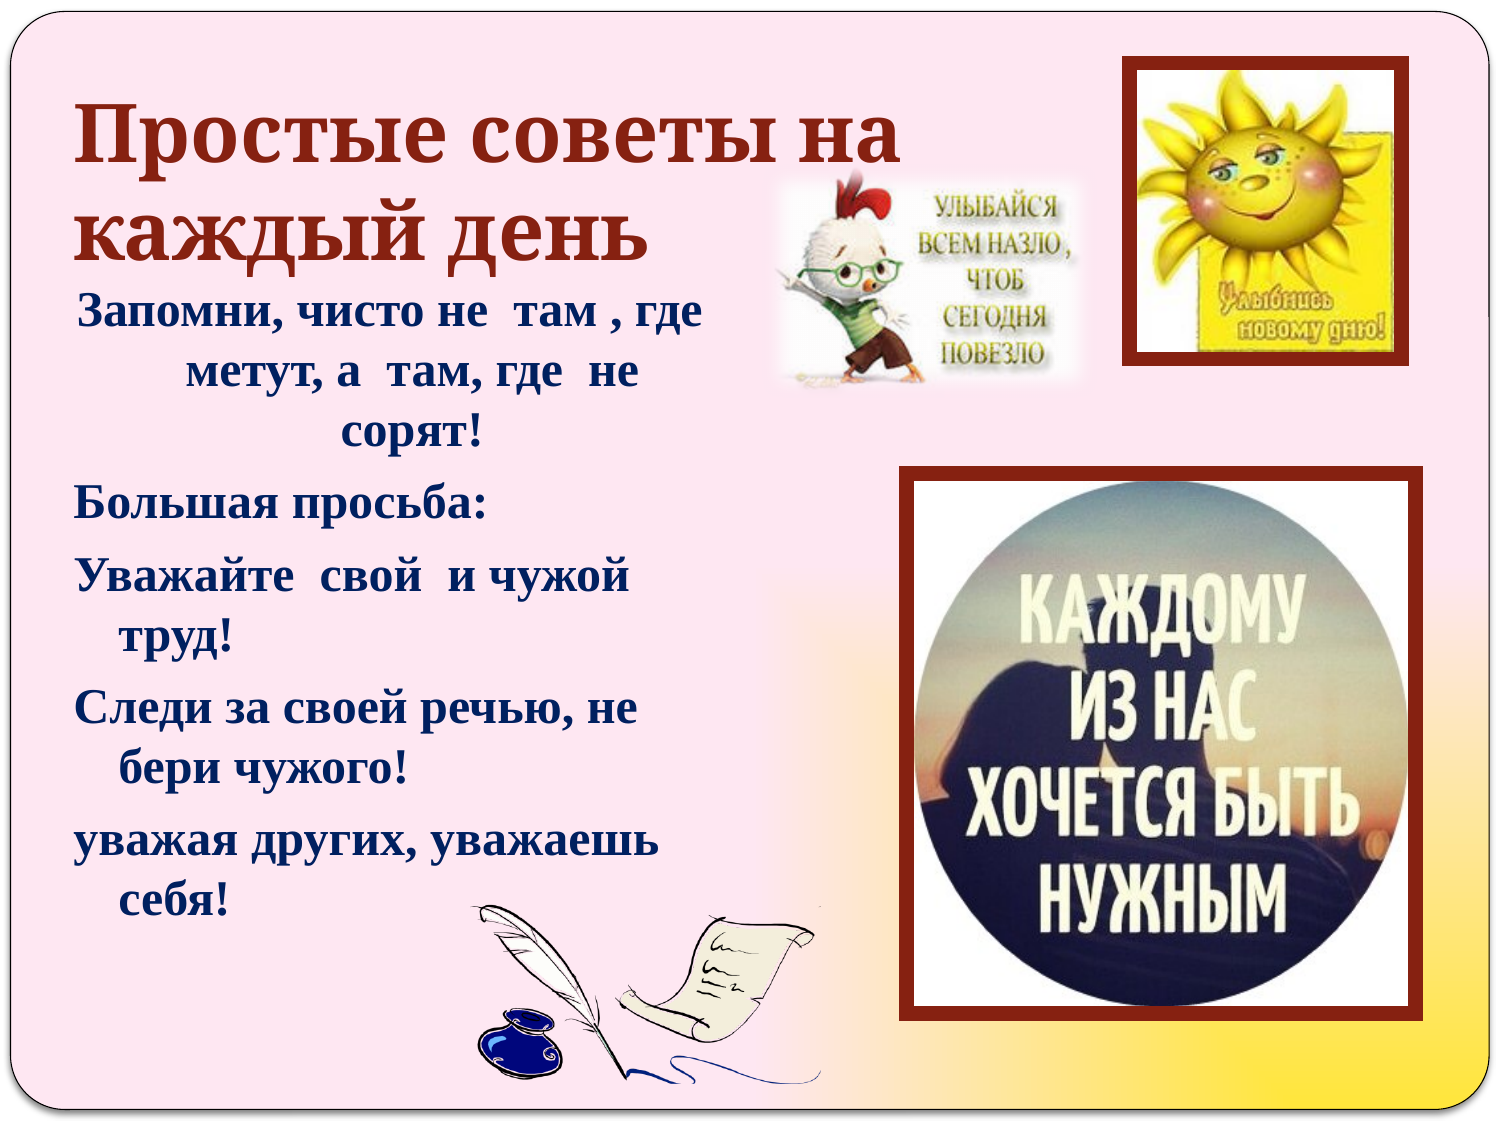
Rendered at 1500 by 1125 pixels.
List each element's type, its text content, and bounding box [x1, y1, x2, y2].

list Запомни, чисто не там , где метут, а там, где не сорят! Большая просьба: Уважайте свой и чужой труд! Следи за своей речью, не бери чужого! уважая других, уважаешь себя! [58, 292, 722, 1055]
picture [468, 902, 821, 1084]
picture [913, 480, 1409, 1007]
title Простые советы на каждый день [58, 70, 1102, 292]
picture [1136, 70, 1395, 352]
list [761, 163, 1098, 399]
